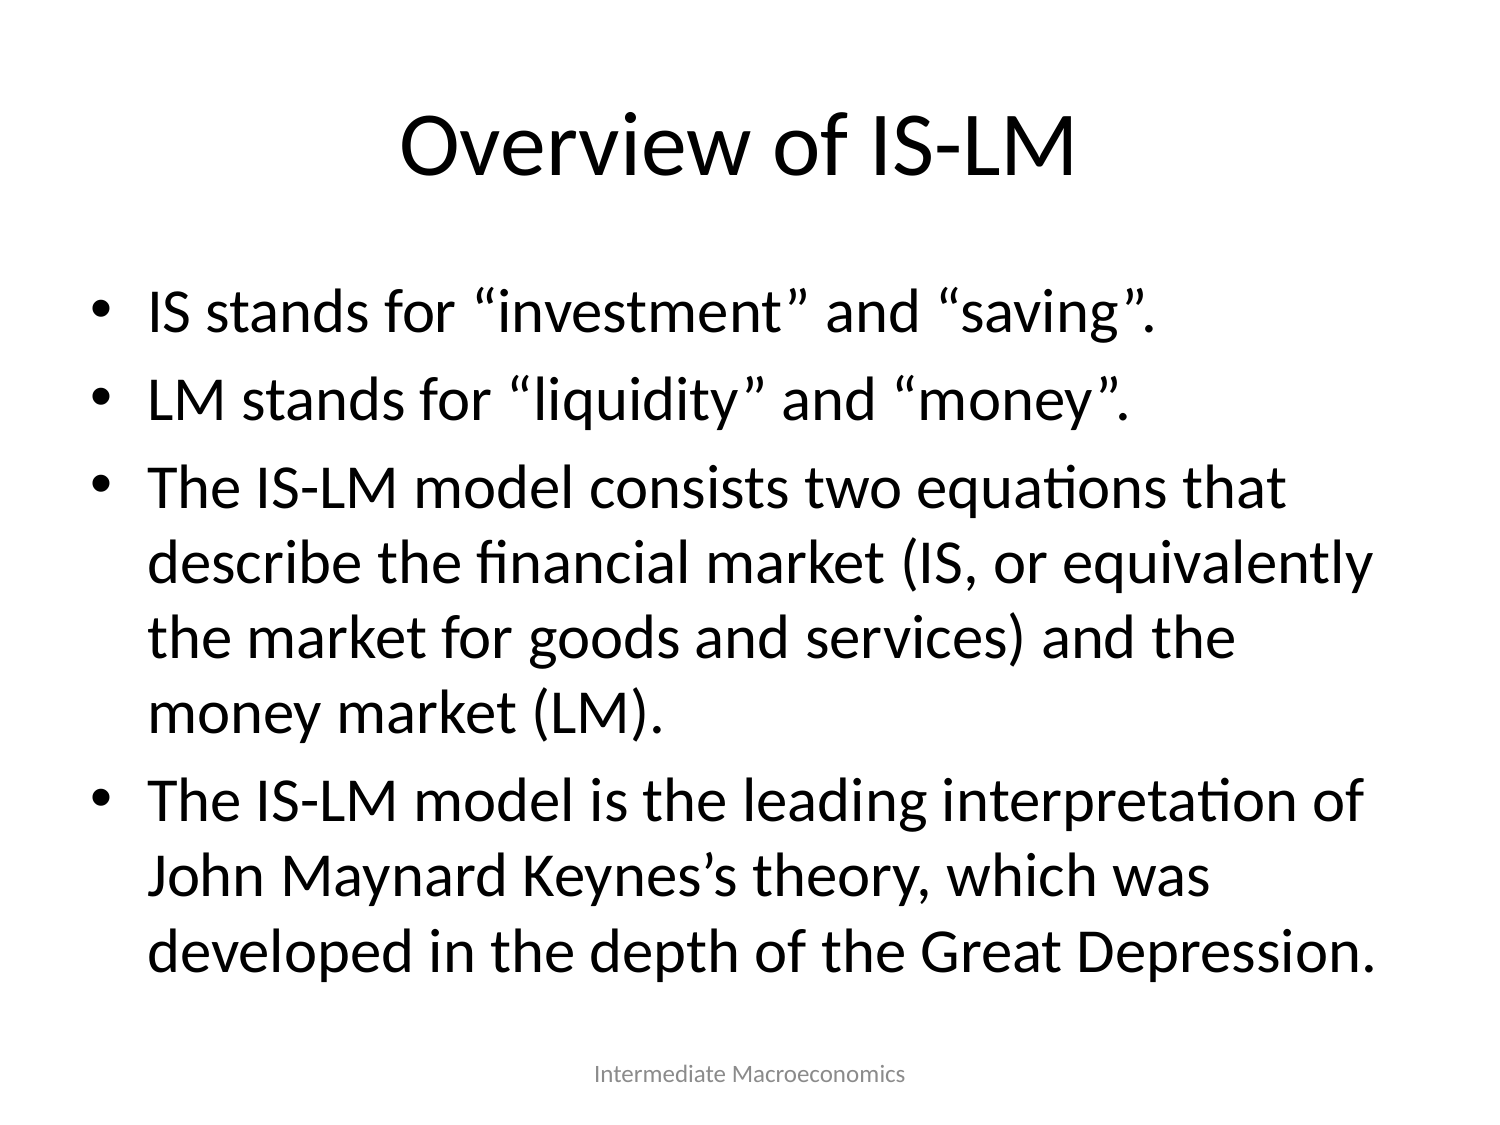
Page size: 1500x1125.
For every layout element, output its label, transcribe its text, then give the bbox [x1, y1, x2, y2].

footer Intermediate Macroeconomics [512, 1042, 988, 1103]
title Overview of IS-LM [75, 45, 1425, 233]
list IS stands for “investment” and “saving”. LM stands for “liquidity” and “money”. The IS-LM model consists two equations that describe the financial market (IS, or equivalently the market for goods and services) and the money market (LM). The IS-LM model is the leading interpretation of John Maynard Keynes’s theory, which was developed in the depth of the Great Depression. [75, 262, 1425, 1005]
